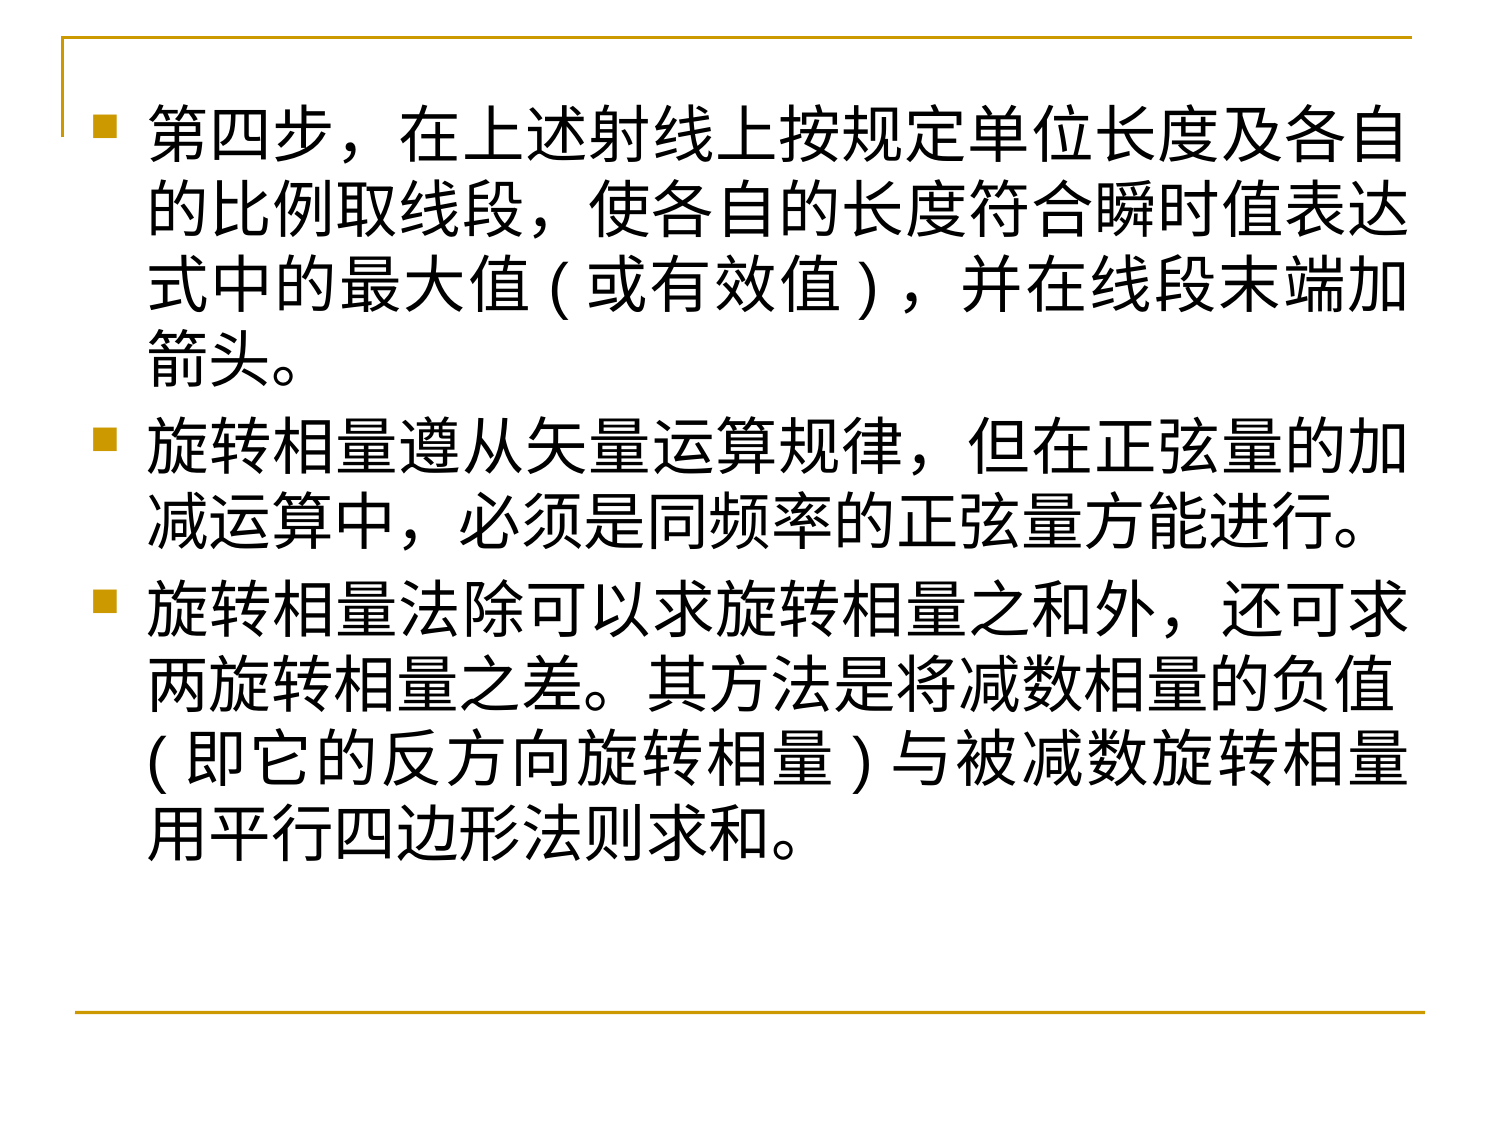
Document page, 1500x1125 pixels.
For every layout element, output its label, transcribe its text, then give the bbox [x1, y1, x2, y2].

list 第四步，在上述射线上按规定单位长度及各自的比例取线段，使各自的长度符合瞬时值表达式中的最大值(或有效值)，并在线段末端加箭头。 旋转相量遵从矢量运算规律，但在正弦量的加减运算中，必须是同频率的正弦量方能进行。 旋转相量法除可以求旋转相量之和外，还可求两旋转相量之差。其方法是将减数相量的负值(即它的反方向旋转相量)与被减数旋转相量用平行四边形法则求和。 [74, 87, 1426, 1036]
